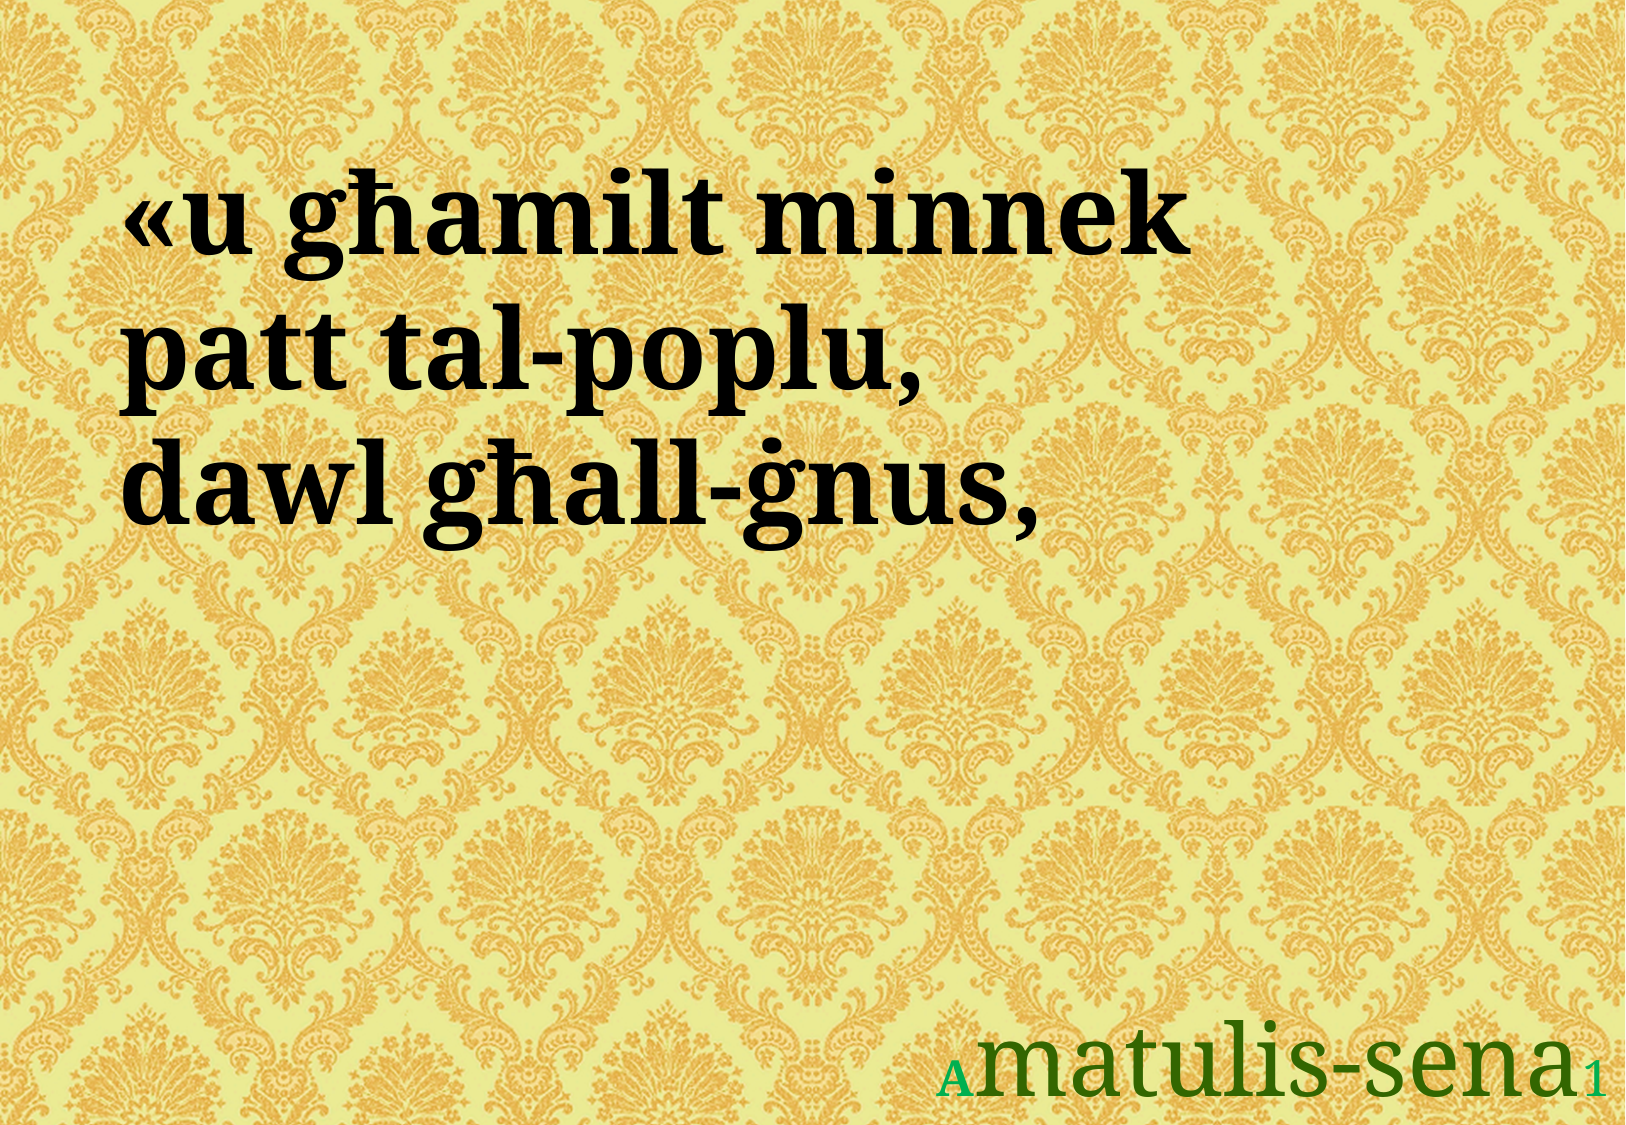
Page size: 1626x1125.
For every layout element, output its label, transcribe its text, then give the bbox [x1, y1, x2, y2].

text_box Amatulis-sena1 [108, 988, 1625, 1124]
picture [0, 0, 1626, 1125]
text_box «u għamilt minnek patt tal-poplu, dawl għall-ġnus, [103, 0, 1537, 555]
